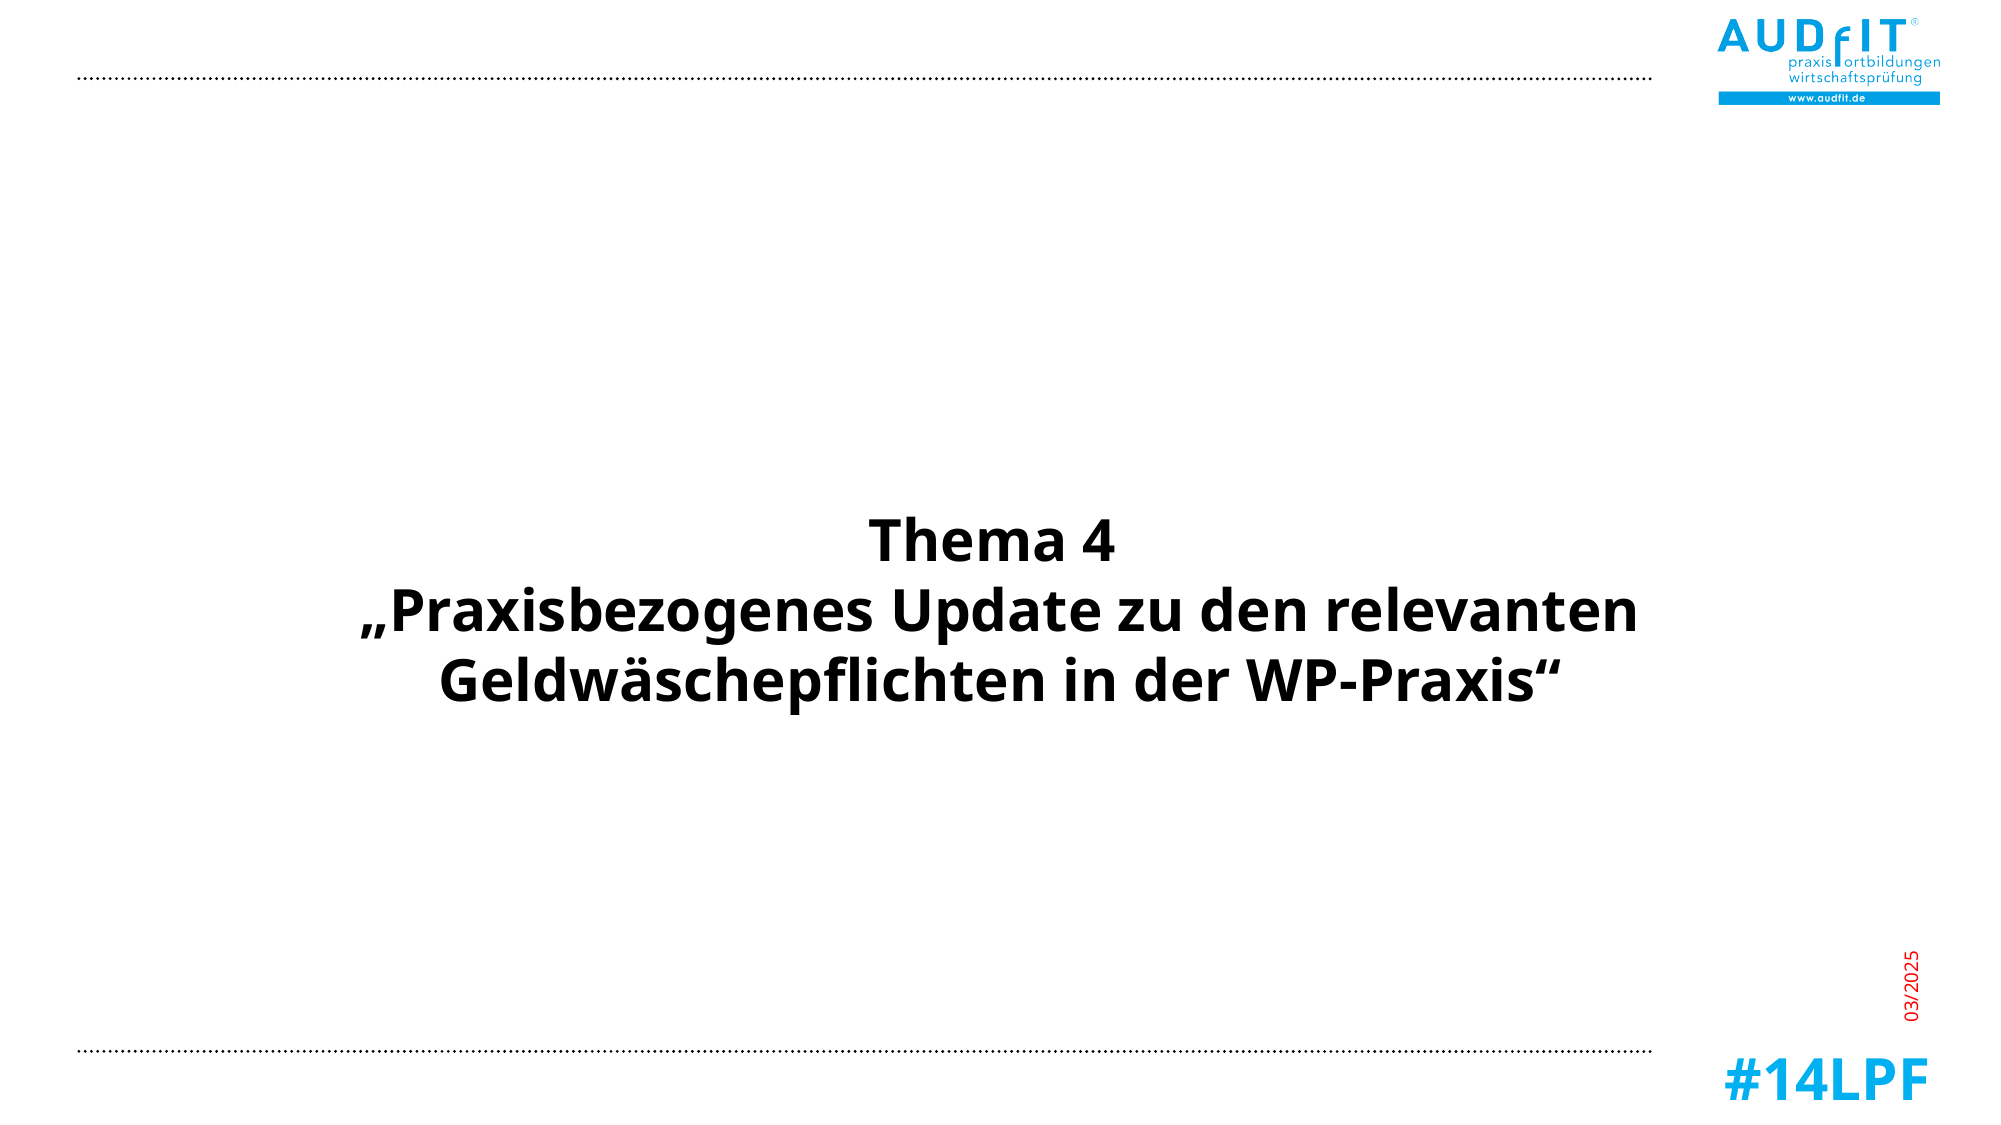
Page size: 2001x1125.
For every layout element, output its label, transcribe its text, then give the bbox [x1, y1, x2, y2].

text_box 03/2025 [1891, 919, 1945, 1038]
picture [1717, 18, 1940, 105]
title Thema 4 „Praxisbezogenes Update zu den relevanten Geldwäschepflichten in der WP-Praxis“ [43, 503, 1957, 882]
picture [1730, 31, 1737, 40]
